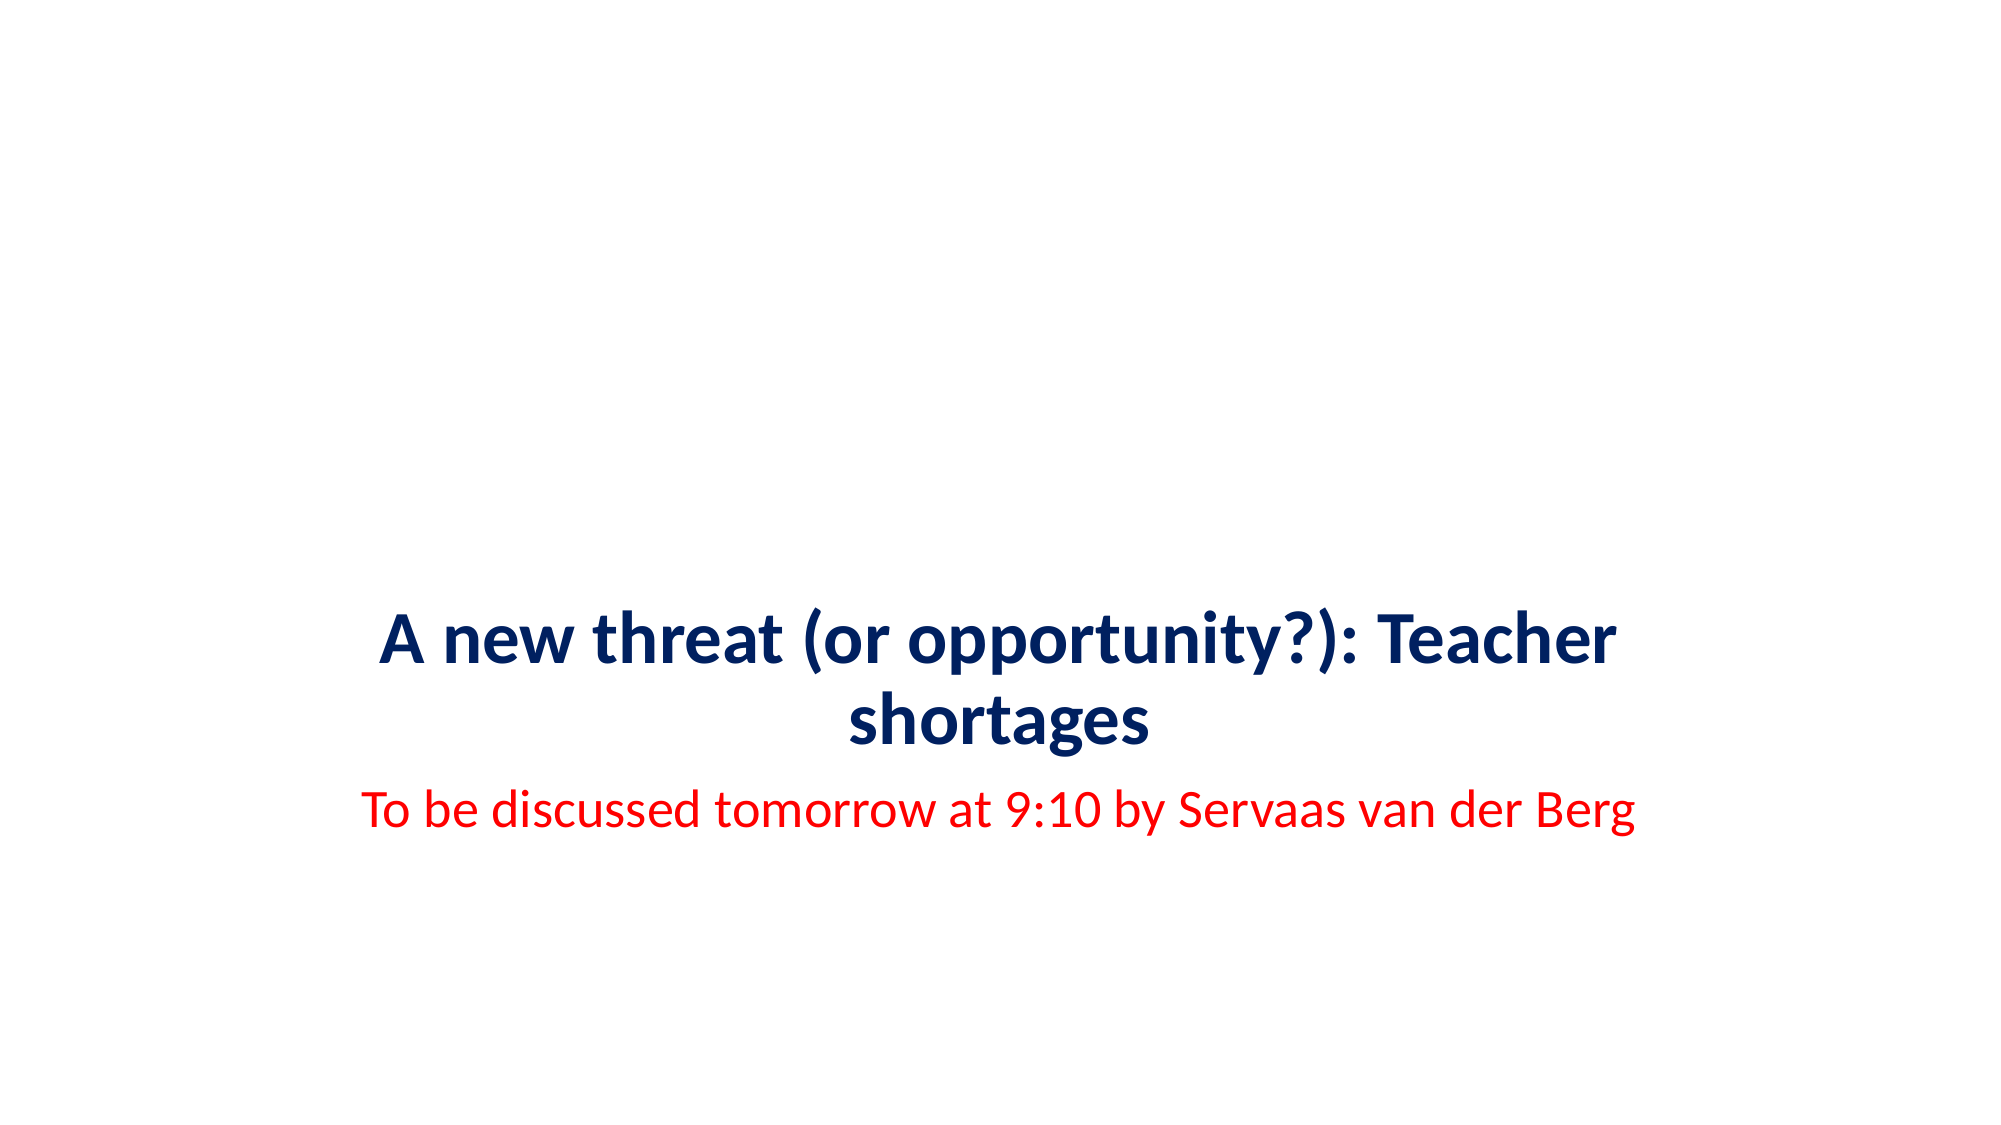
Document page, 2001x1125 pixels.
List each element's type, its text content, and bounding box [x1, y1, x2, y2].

subtitle A new threat (or opportunity?): Teacher shortages To be discussed tomorrow at 9:10 by Servaas van der Berg [249, 590, 1750, 863]
